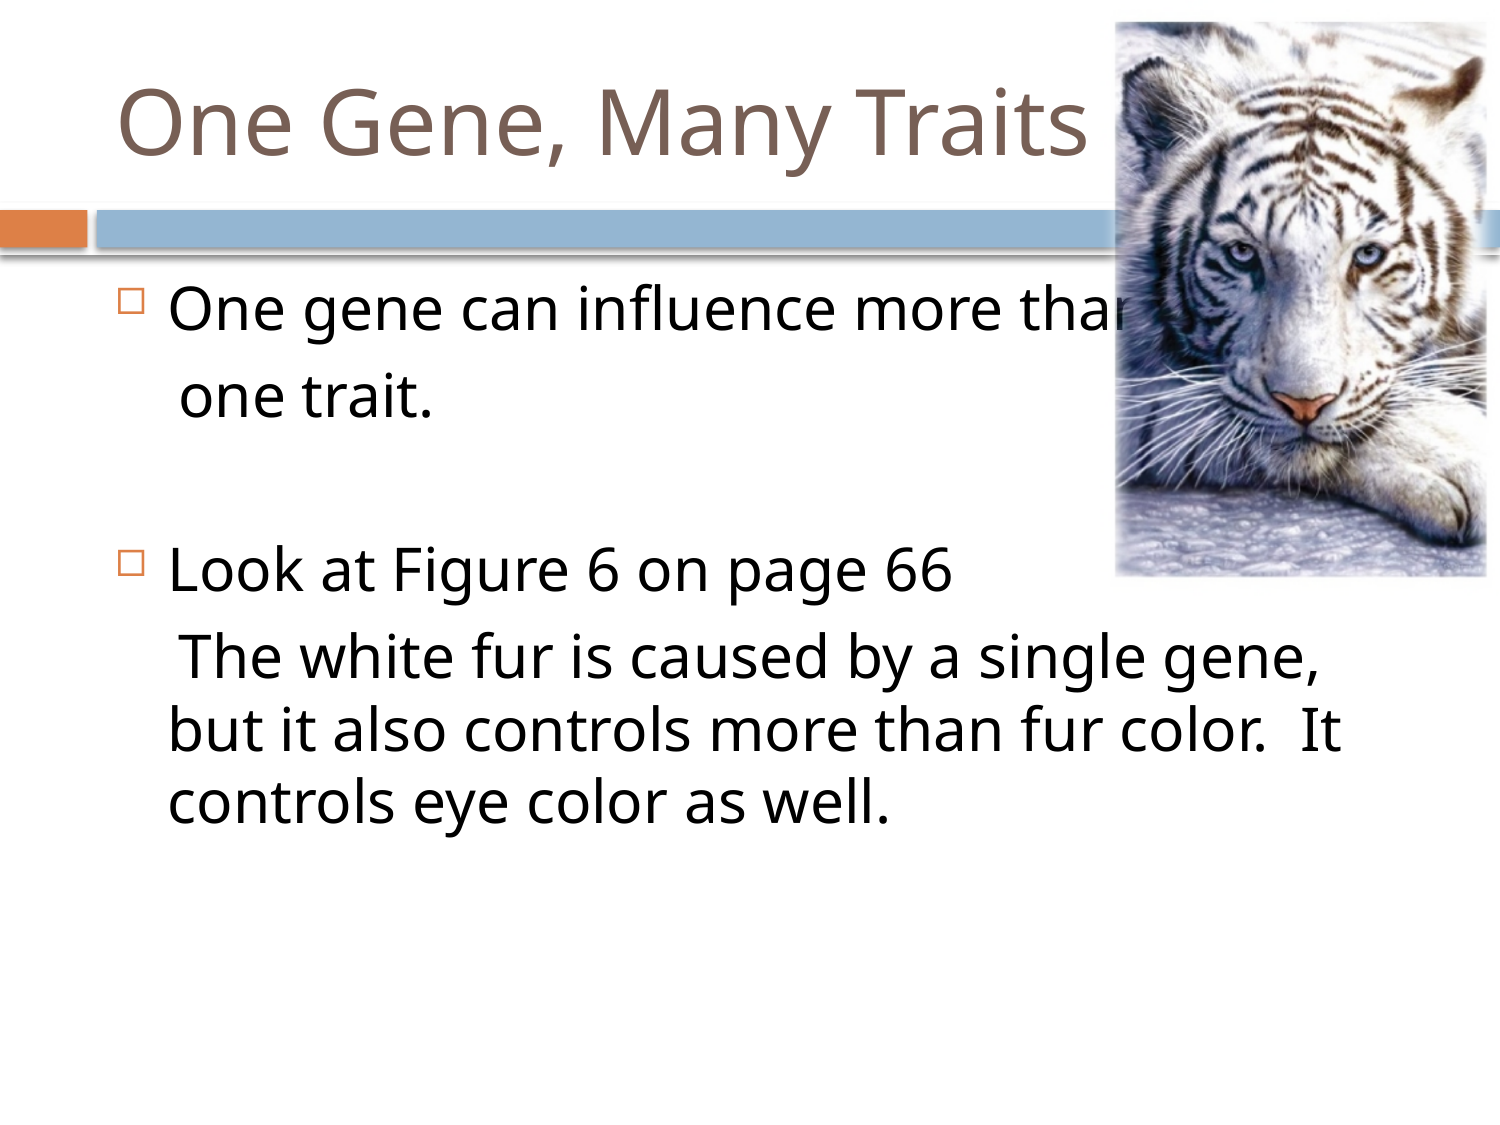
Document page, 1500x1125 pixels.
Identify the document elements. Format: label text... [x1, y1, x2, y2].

title One Gene, Many Traits [100, 37, 1094, 200]
picture [1100, 0, 1500, 601]
list One gene can influence more than one trait. Look at Figure 6 on page 66 The white fur is caused by a single gene, but it also controls more than fur color. It controls eye color as well. [100, 262, 1438, 1000]
